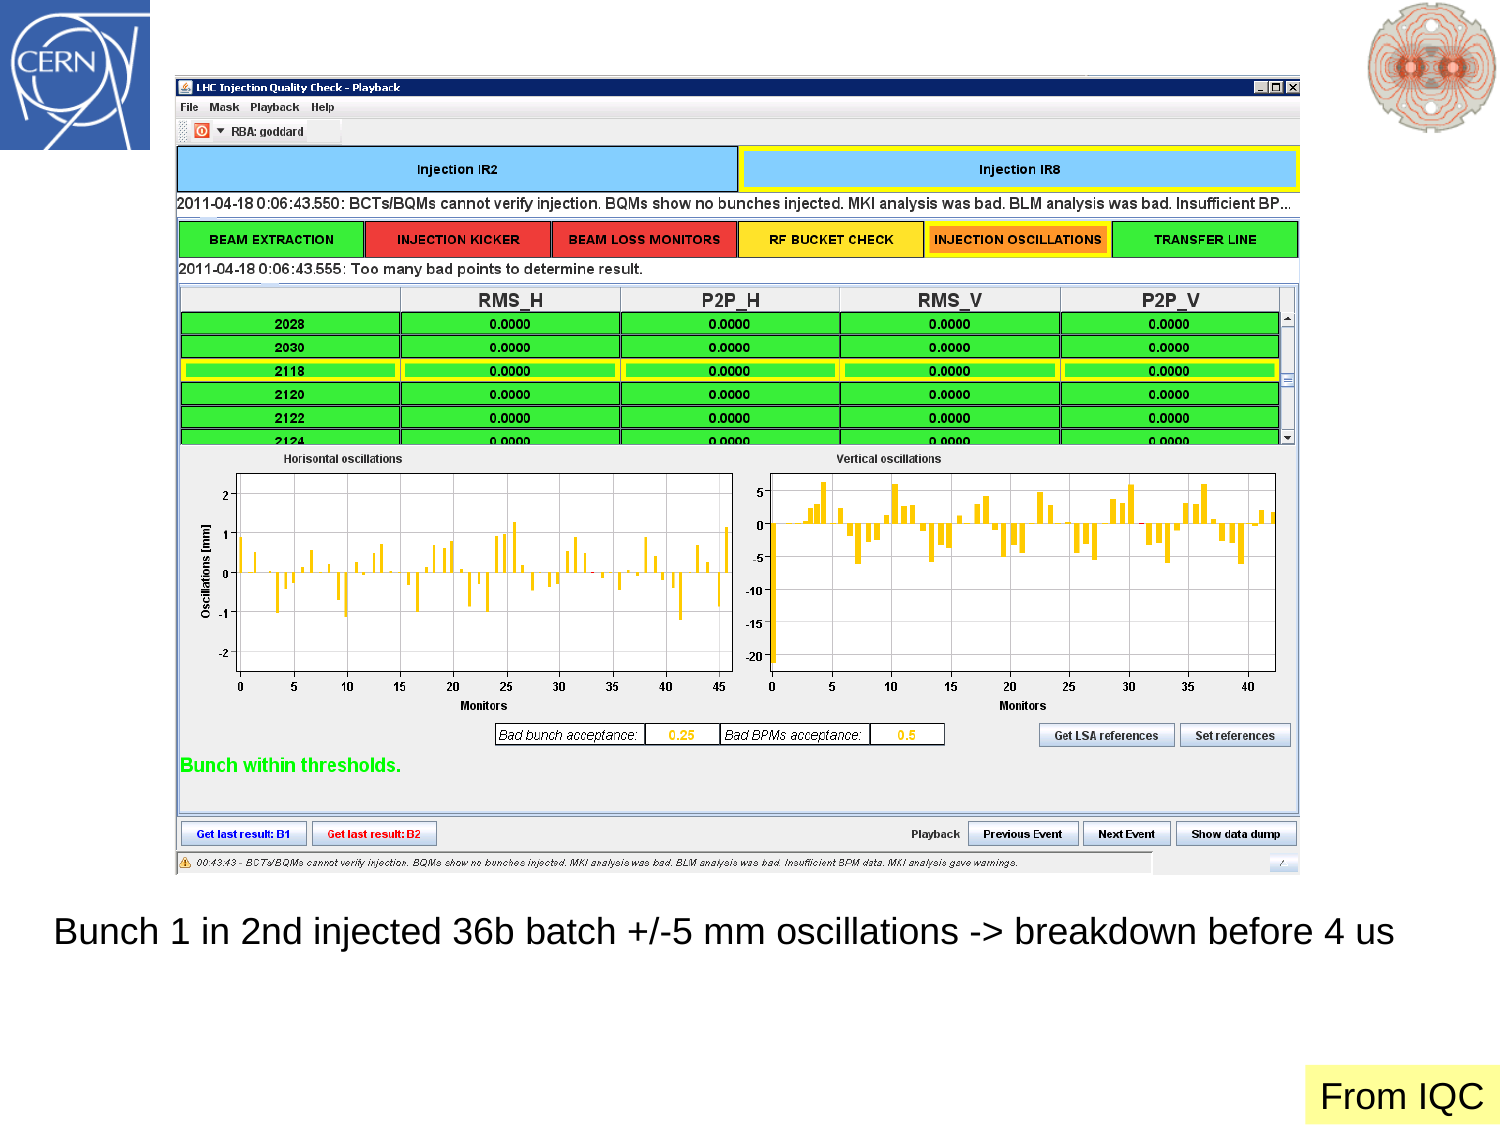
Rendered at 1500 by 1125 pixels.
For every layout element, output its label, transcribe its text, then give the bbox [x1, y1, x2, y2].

picture [0, 0, 150, 150]
picture [1363, 0, 1500, 138]
text_box From IQC [1305, 1064, 1500, 1125]
picture [174, 74, 1301, 876]
text_box Bunch 1 in 2nd injected 36b batch +/-5 mm oscillations -> breakdown before 4 us [38, 899, 1421, 960]
